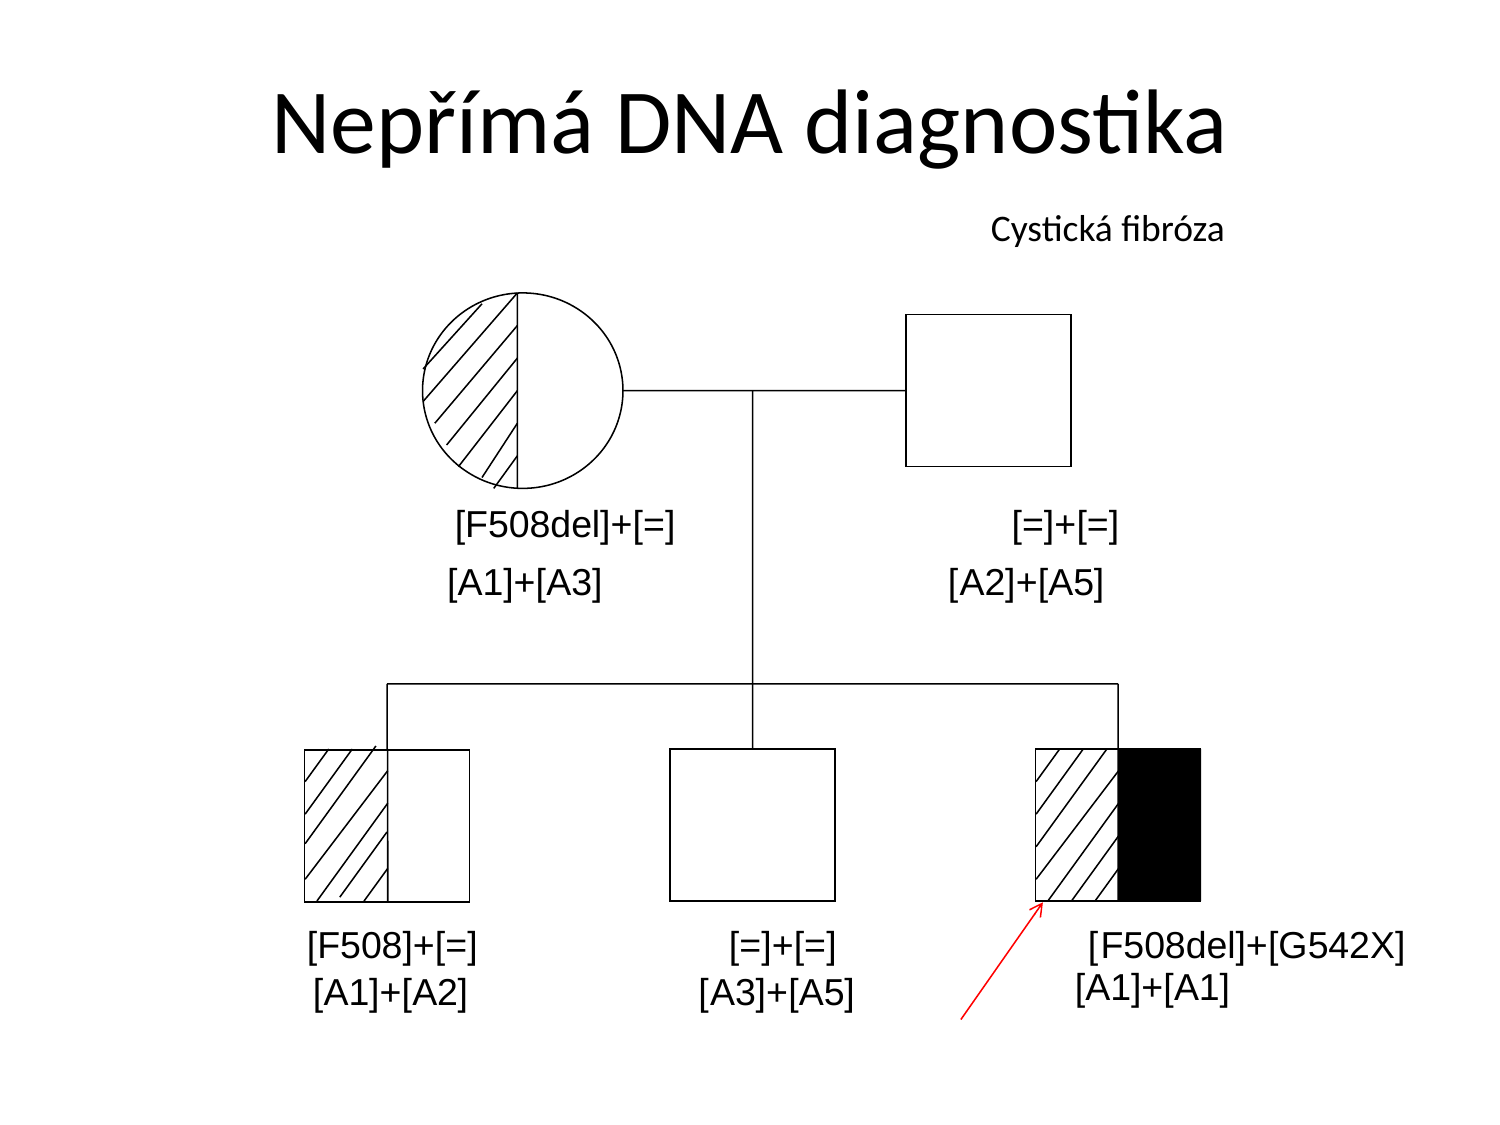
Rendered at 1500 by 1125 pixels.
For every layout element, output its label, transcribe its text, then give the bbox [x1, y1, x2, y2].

text_box Nepřímá DNA diagnostika [74, 54, 1425, 243]
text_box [292, 292, 1430, 1022]
text_box Cystická fibróza [975, 196, 1240, 256]
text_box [943, 919, 1061, 1003]
